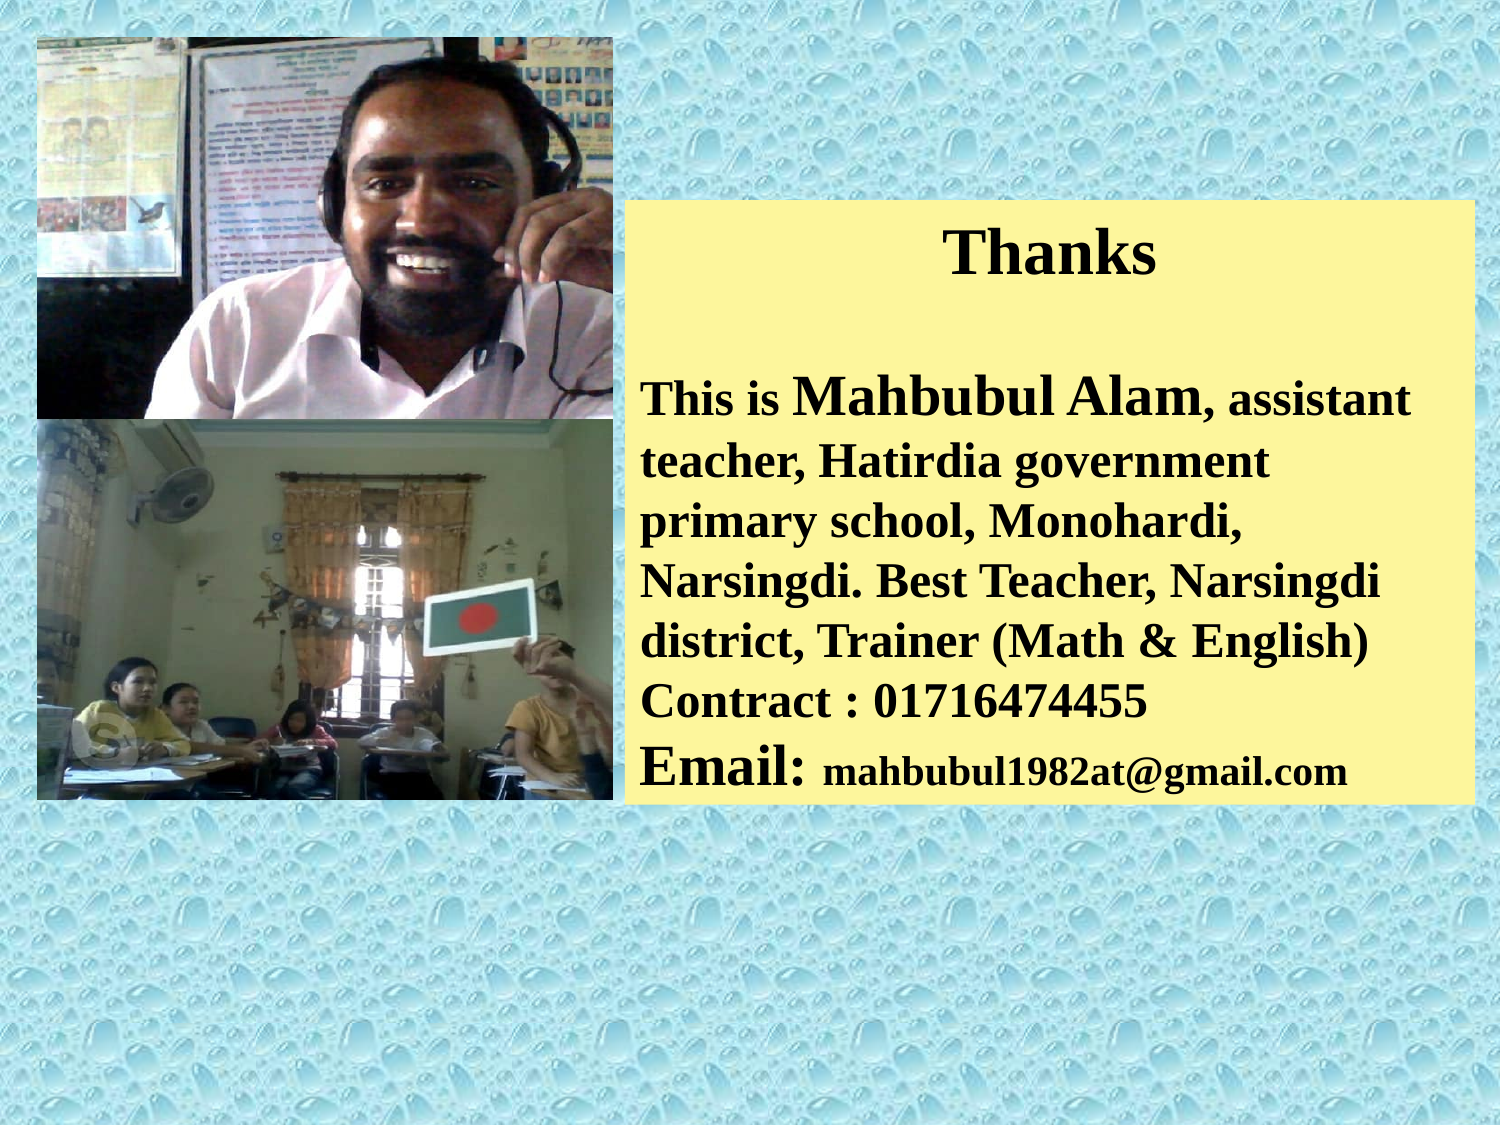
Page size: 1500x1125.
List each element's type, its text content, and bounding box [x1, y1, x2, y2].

text_box Thanks This is Mahbubul Alam, assistant teacher, Hatirdia government primary school, Monohardi, Narsingdi. Best Teacher, Narsingdi district, Trainer (Math & English) Contract : 01716474455 Email: mahbubul1982at@gmail.com [624, 200, 1475, 805]
picture [0, 0, 1500, 1125]
